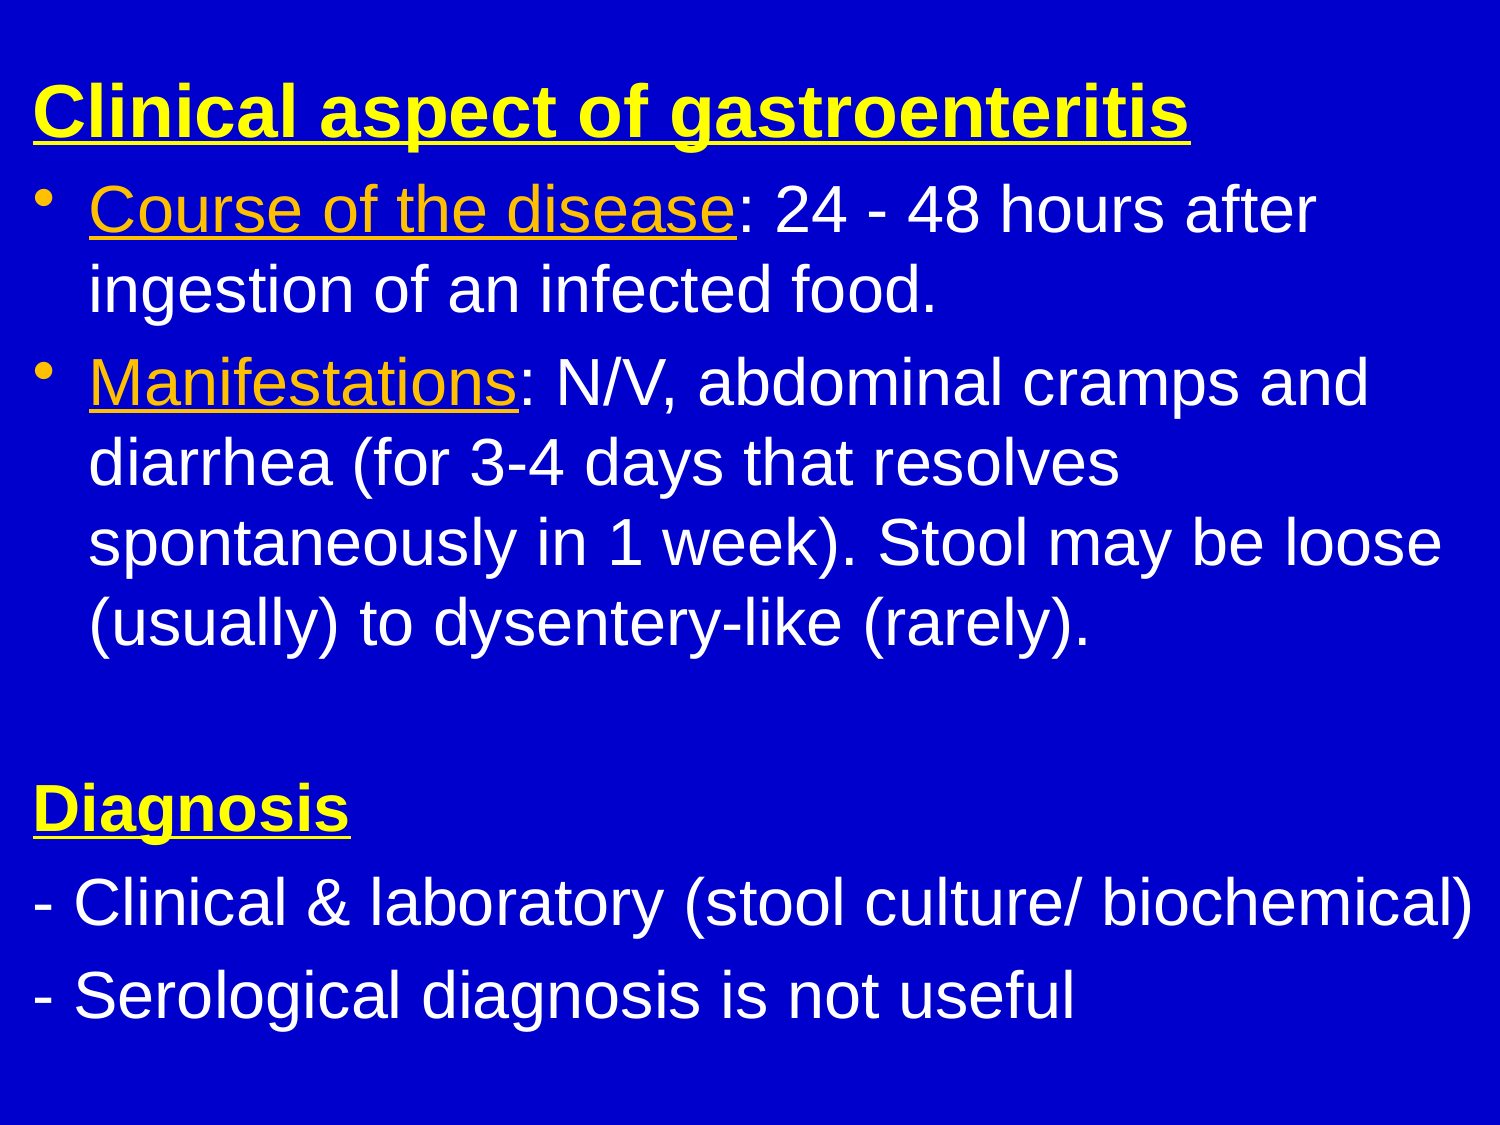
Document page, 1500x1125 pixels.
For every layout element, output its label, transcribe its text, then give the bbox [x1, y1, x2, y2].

list Clinical aspect of gastroenteritis Course of the disease: 24 - 48 hours after ingestion of an infected food. Manifestations: N/V, abdominal cramps and diarrhea (for 3-4 days that resolves spontaneously in 1 week). Stool may be loose (usually) to dysentery-like (rarely). Diagnosis - Clinical & laboratory (stool culture/ biochemical) - Serological diagnosis is not useful [17, 54, 1500, 1106]
